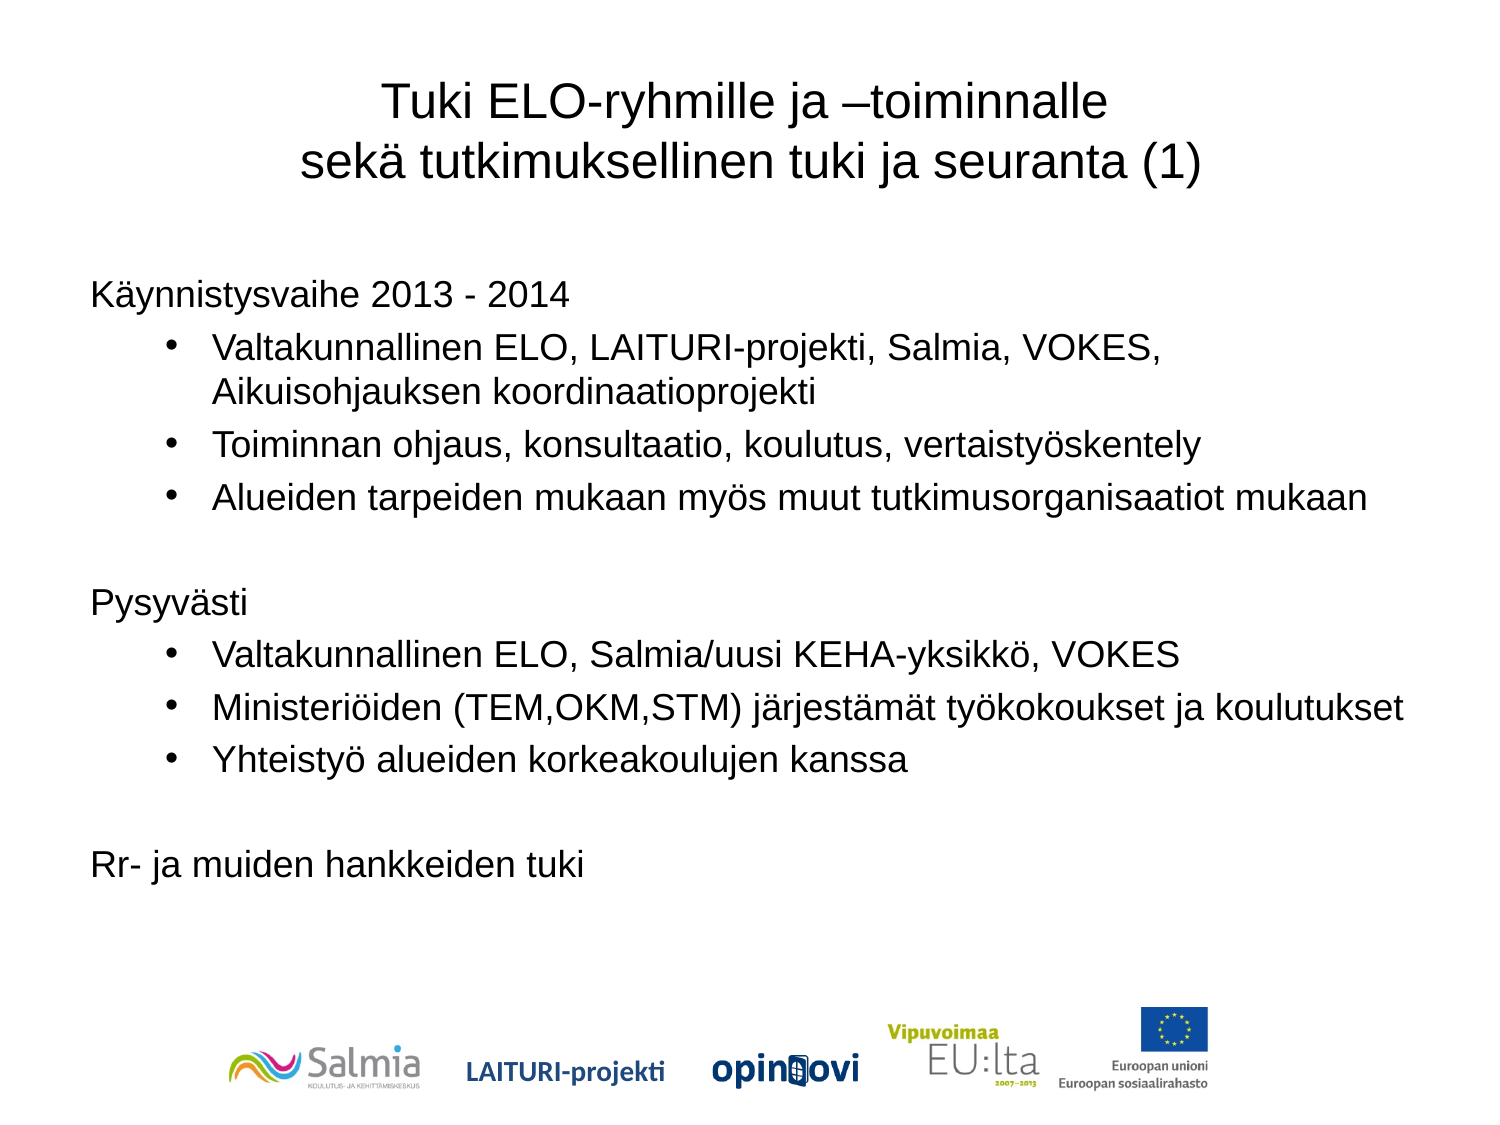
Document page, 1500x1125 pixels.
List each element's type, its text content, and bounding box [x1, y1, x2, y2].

list Käynnistysvaihe 2013 - 2014 Valtakunnallinen ELO, LAITURI-projekti, Salmia, VOKES, Aikuisohjauksen koordinaatioprojekti Toiminnan ohjaus, konsultaatio, koulutus, vertaistyöskentely Alueiden tarpeiden mukaan myös muut tutkimusorganisaatiot mukaan Pysyvästi Valtakunnallinen ELO, Salmia/uusi KEHA-yksikkö, VOKES Ministeriöiden (TEM,OKM,STM) järjestämät työkokoukset ja koulutukset Yhteistyö alueiden korkeakoulujen kanssa Rr- ja muiden hankkeiden tuki [74, 262, 1426, 1006]
title Tuki ELO-ryhmille ja –toiminnalle sekä tutkimuksellinen tuki ja seuranta (1) [76, 89, 1427, 278]
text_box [206, 1007, 1209, 1125]
